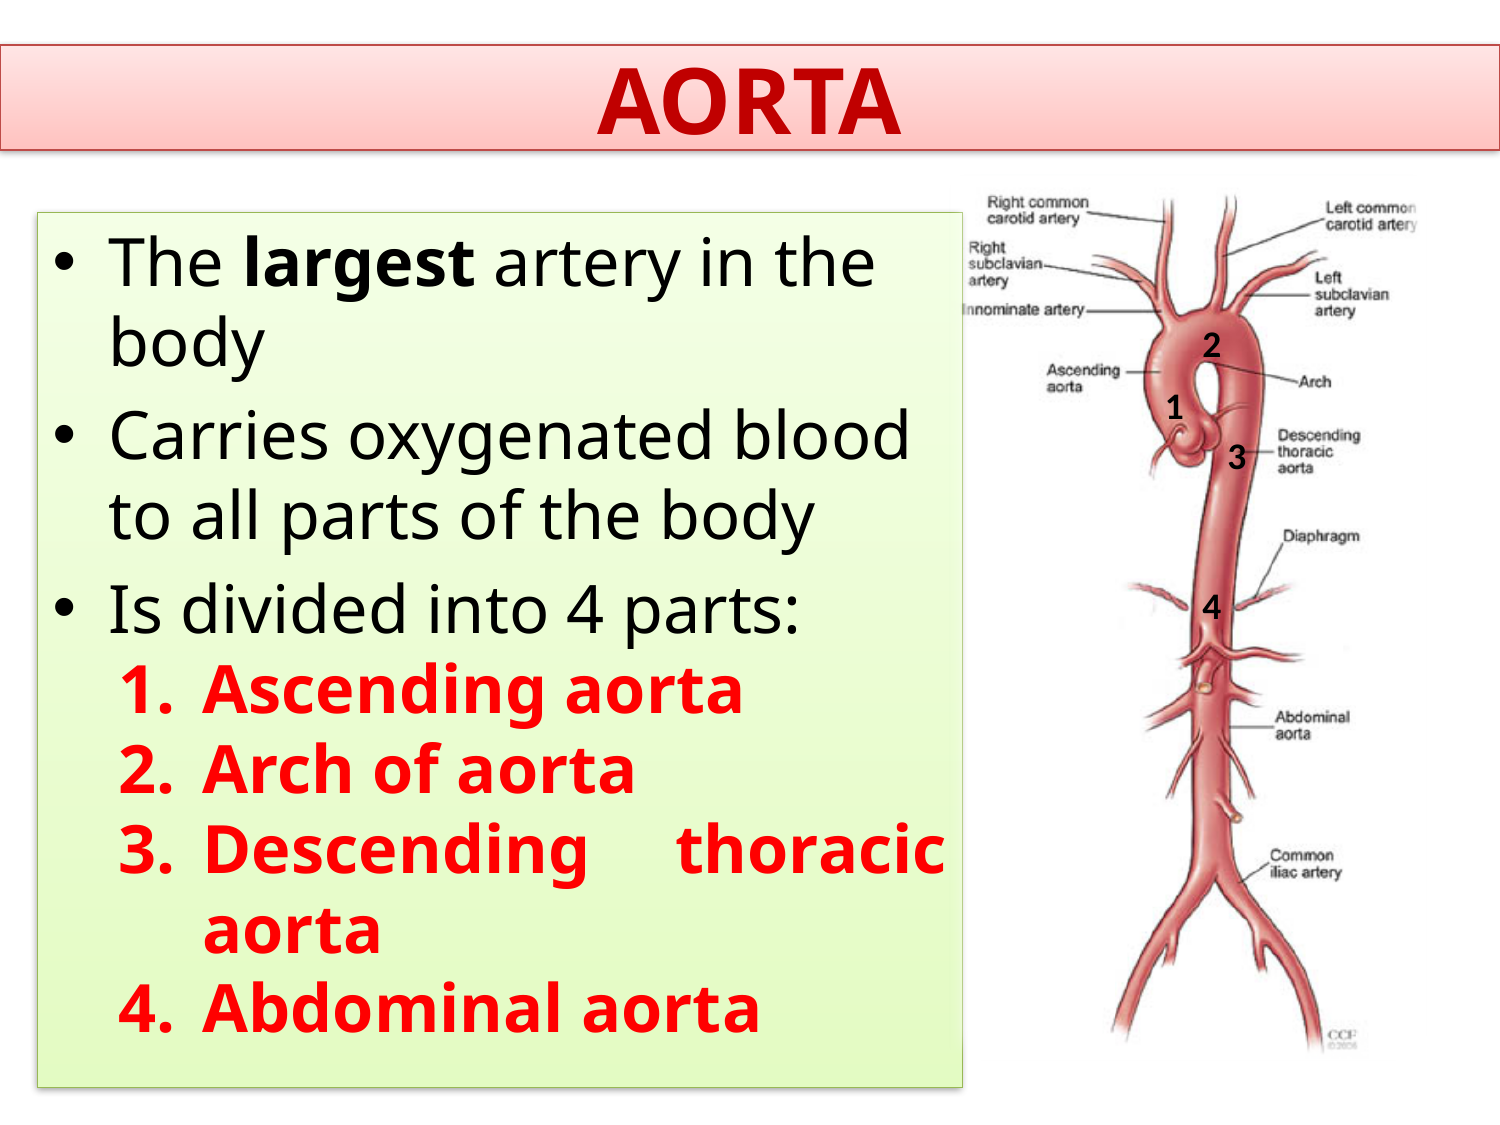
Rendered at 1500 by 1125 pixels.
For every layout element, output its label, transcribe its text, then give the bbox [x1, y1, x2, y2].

title AORTA [0, 44, 1500, 151]
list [949, 174, 1426, 1059]
list The largest artery in the body Carries oxygenated blood to all parts of the body Is divided into 4 parts: Ascending aorta Arch of aorta Descending thoracic aorta Abdominal aorta [37, 212, 963, 1088]
